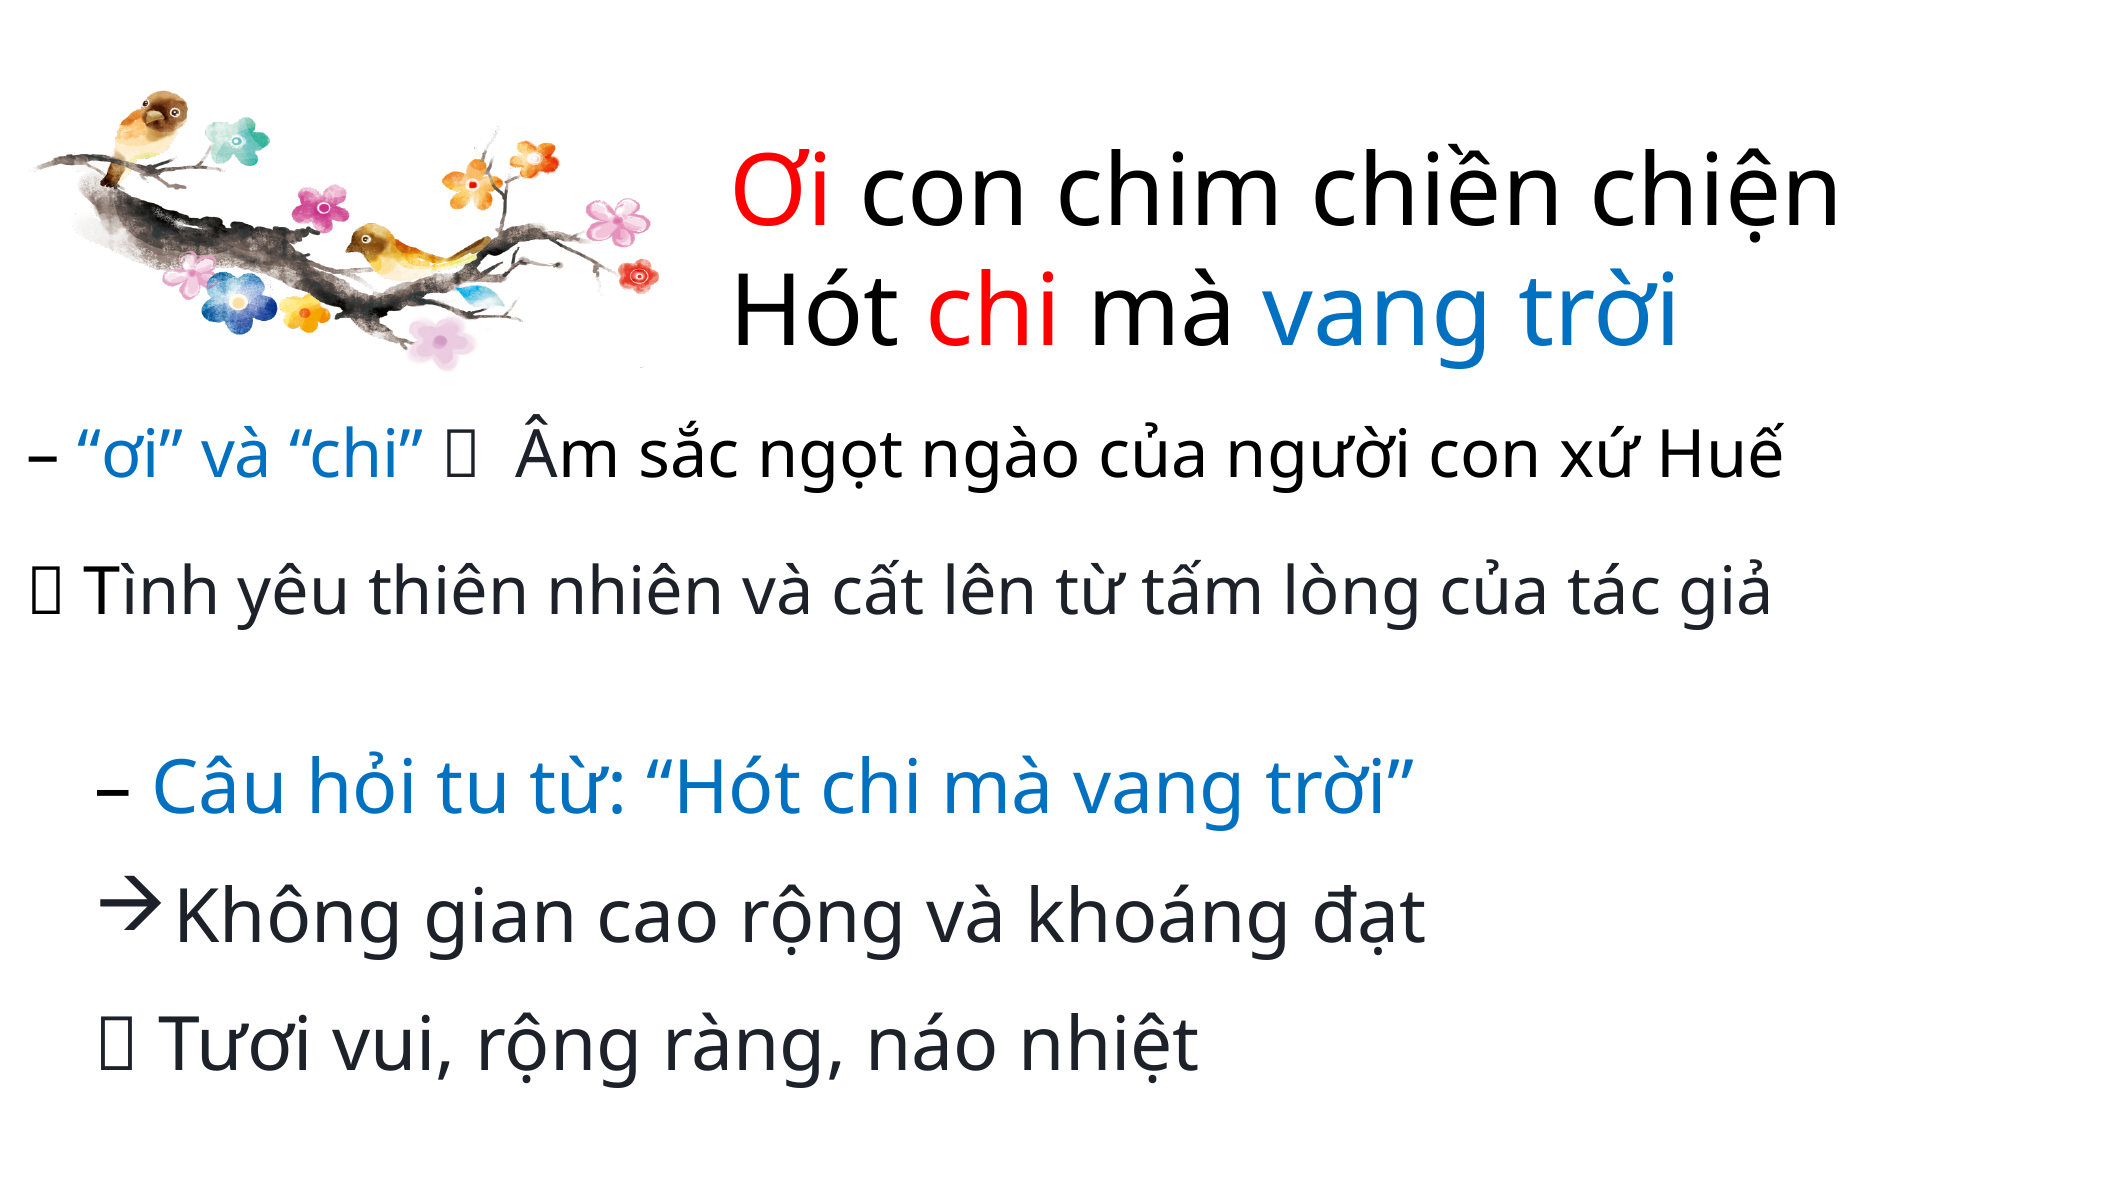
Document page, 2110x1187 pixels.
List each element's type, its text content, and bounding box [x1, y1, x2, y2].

picture [5, 5, 706, 456]
text_box – “ơi” và “chi”  Âm sắc ngọt ngào của người con xứ Huế  Tình yêu thiên nhiên và cất lên từ tấm lòng của tác giả [11, 391, 2104, 636]
text_box – Câu hỏi tu từ: “Hót chi mà vang trời” Không gian cao rộng và khoáng đạt  Tươi vui, rộng ràng, náo nhiệt [79, 718, 1951, 1094]
text_box Ơi con chim chiền chiện Hót chi mà vang trời [714, 118, 2030, 373]
